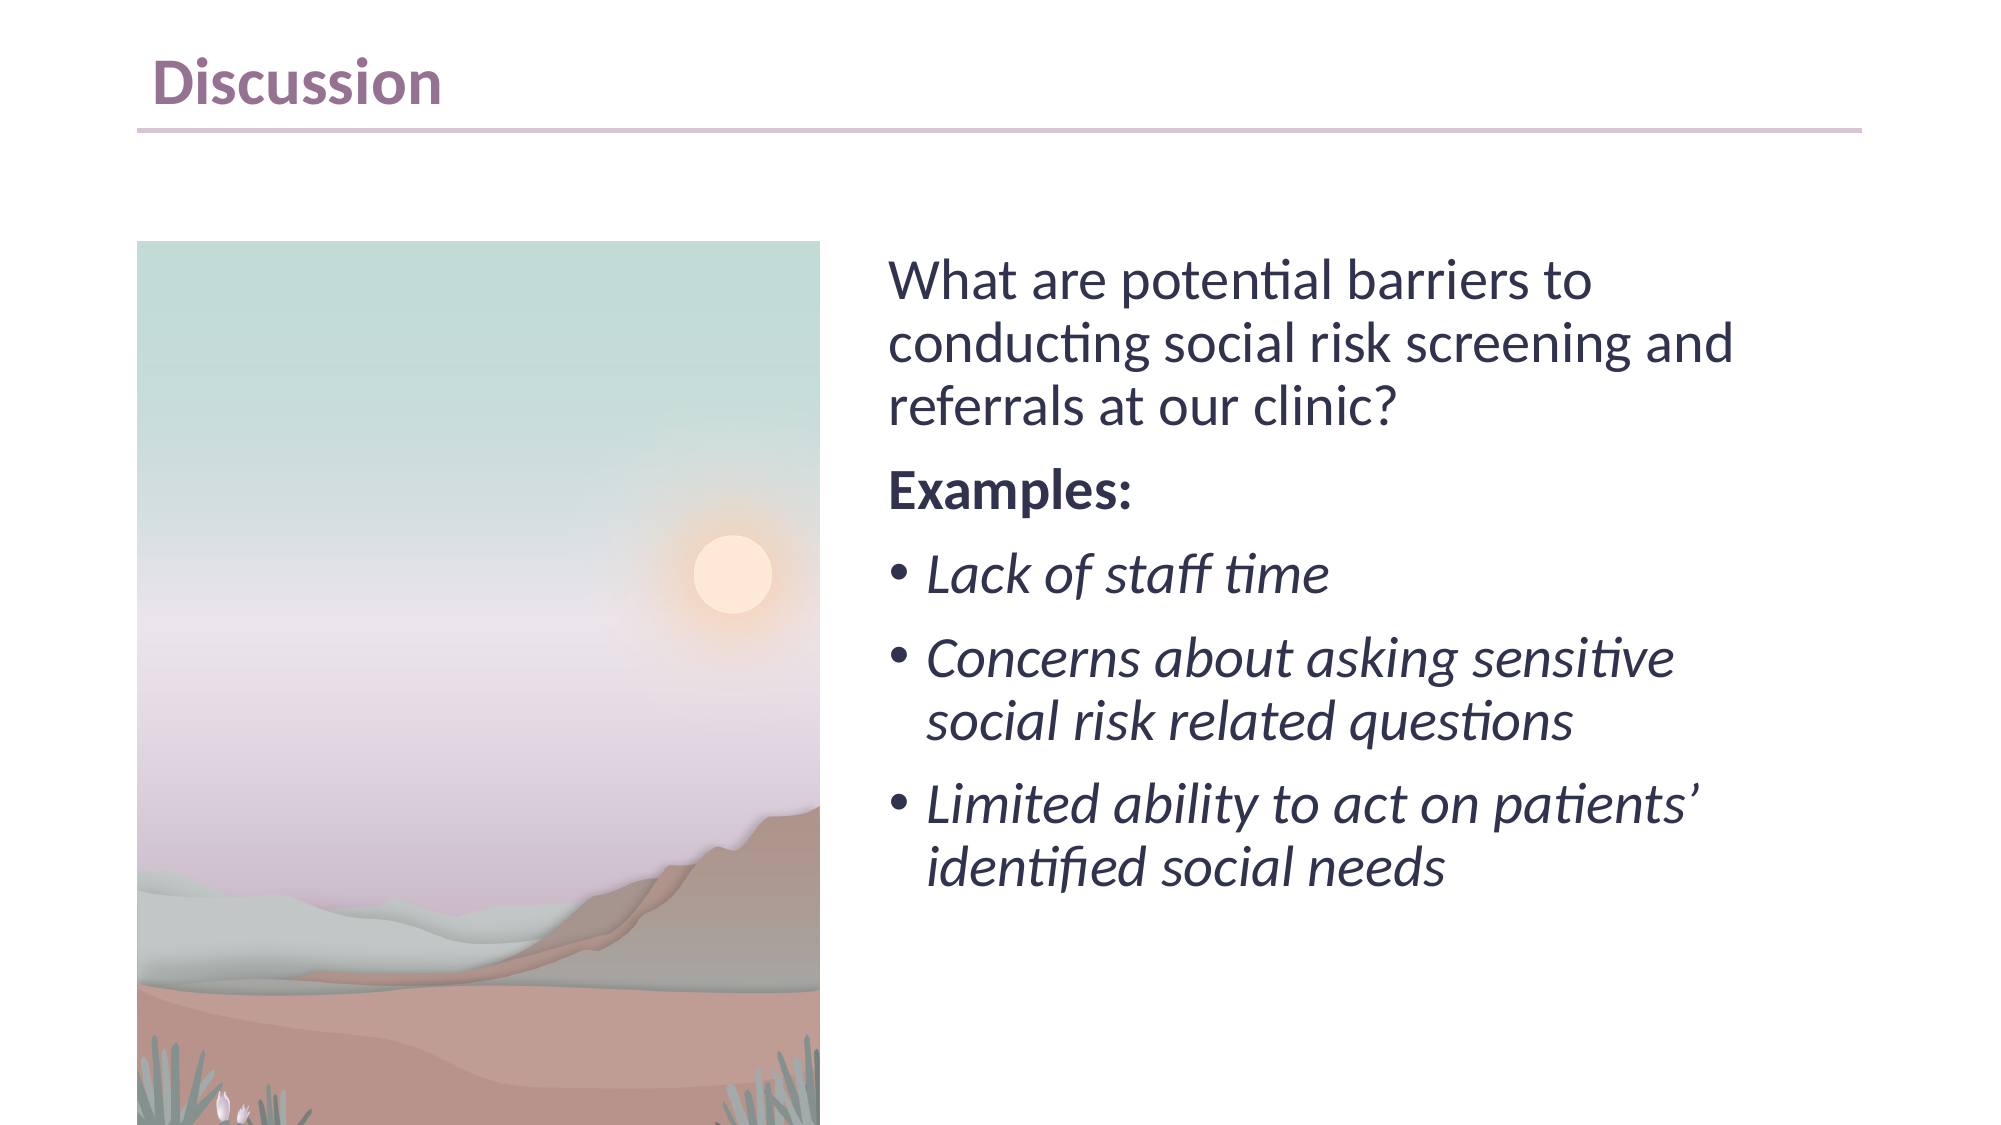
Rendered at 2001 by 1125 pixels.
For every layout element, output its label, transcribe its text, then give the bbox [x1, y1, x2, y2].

title Discussion [137, 39, 1863, 127]
list What are potential barriers to conducting social risk screening and referrals at our clinic? Examples: Lack of staff time Concerns about asking sensitive social risk related questions Limited ability to act on patients’ identified social needs [874, 242, 1778, 1073]
picture [137, 241, 820, 1125]
